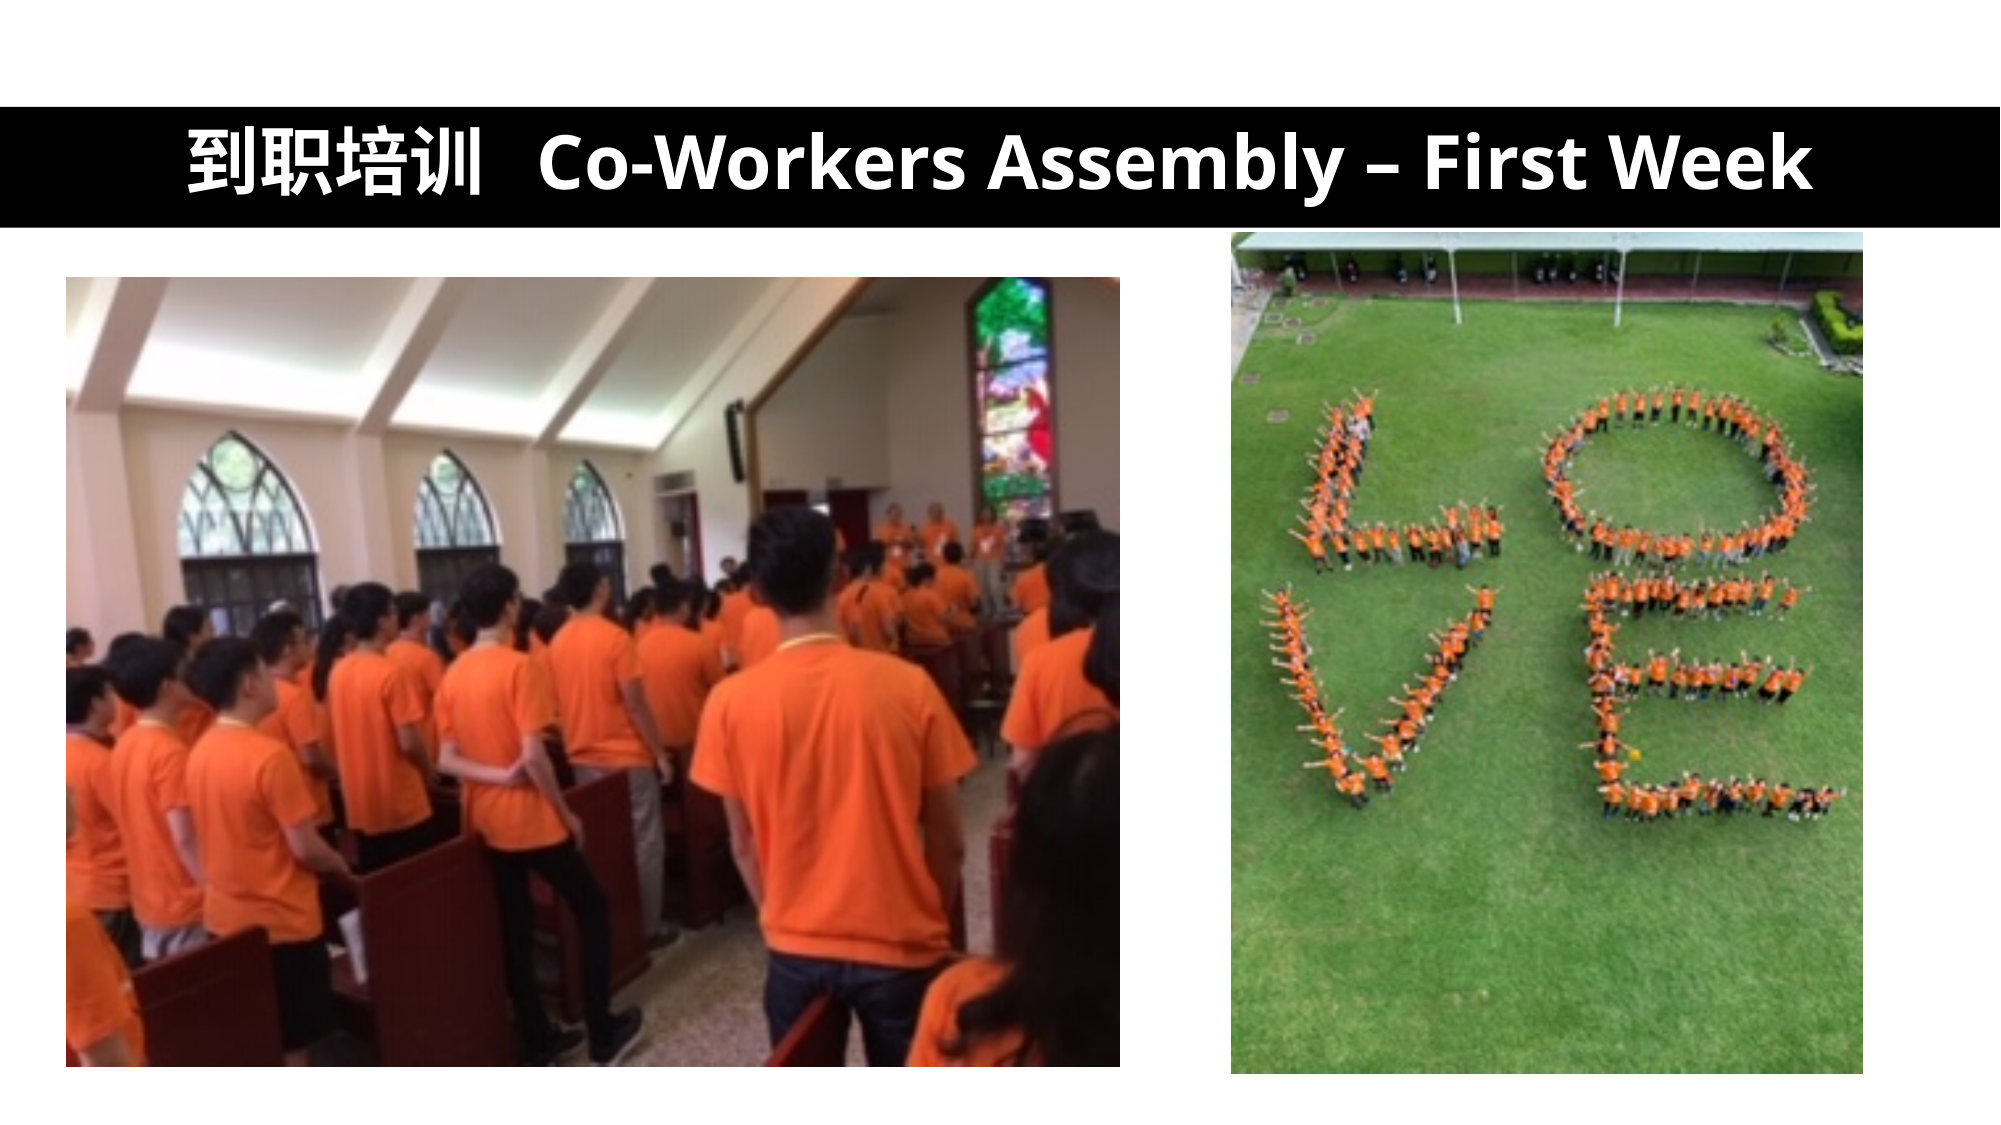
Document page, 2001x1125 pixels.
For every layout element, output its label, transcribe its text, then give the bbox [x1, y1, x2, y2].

picture [1231, 232, 1863, 1074]
title 到职培训 Co-Workers Assembly – First Week [137, 106, 1863, 225]
text_box [0, 106, 2000, 229]
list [66, 277, 1120, 1067]
